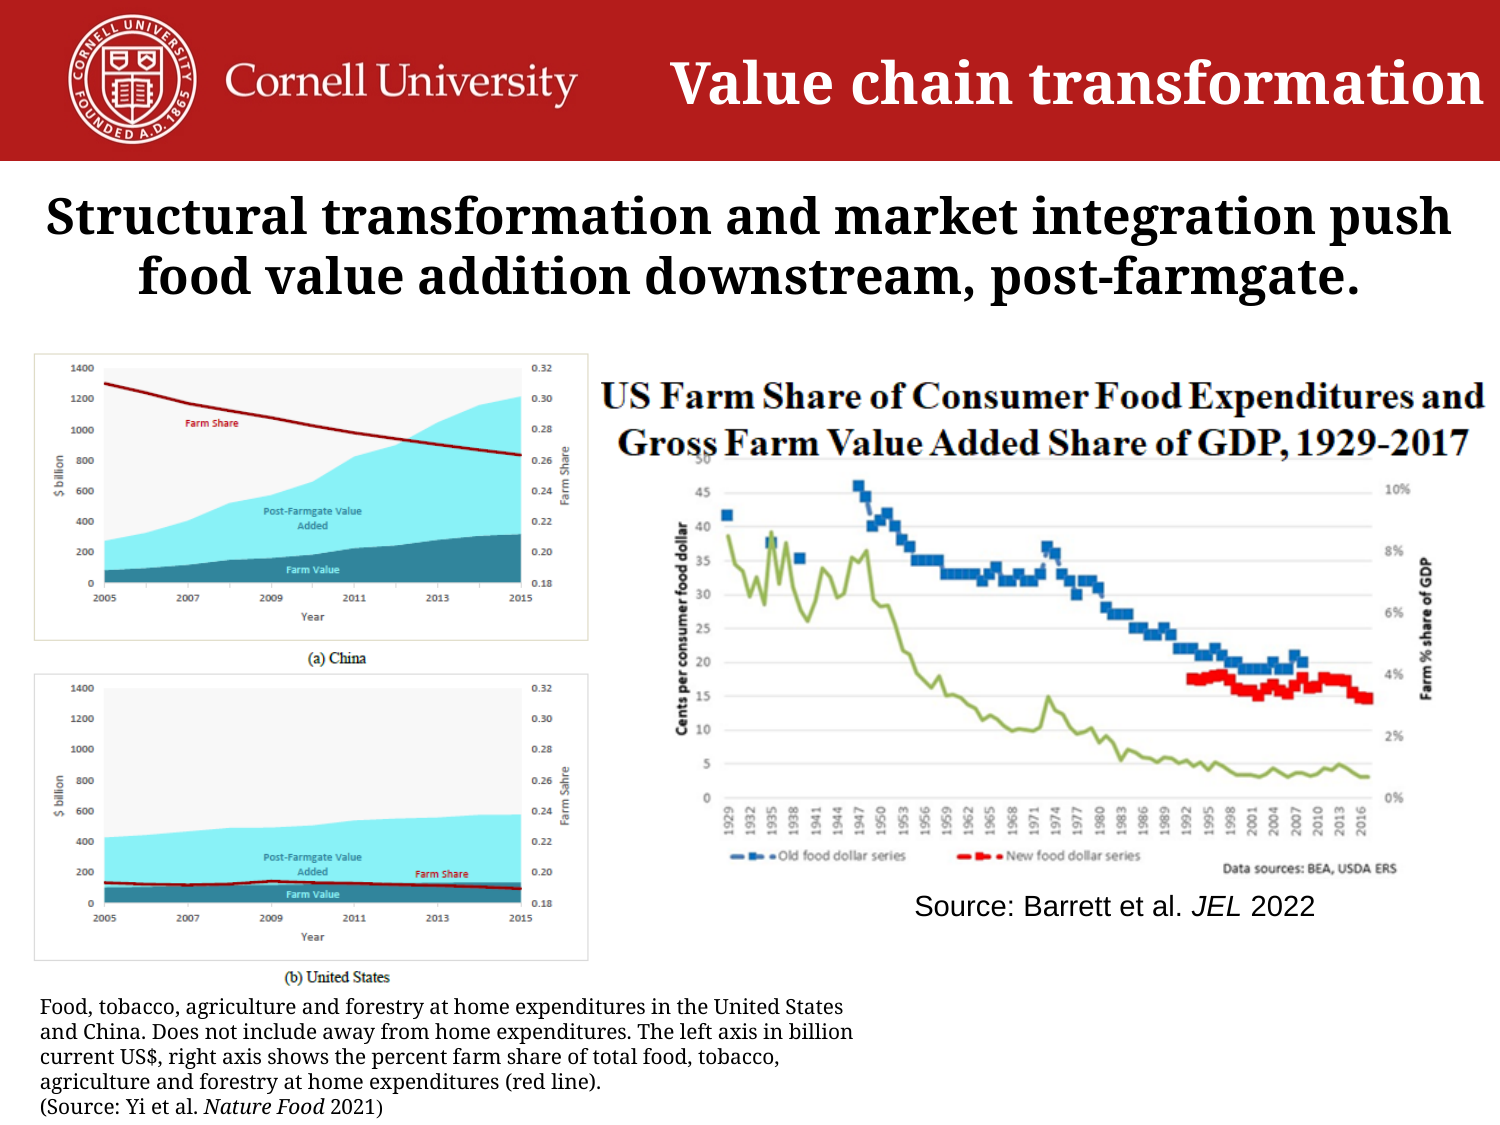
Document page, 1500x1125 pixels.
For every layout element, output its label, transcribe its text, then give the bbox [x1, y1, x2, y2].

picture [0, 0, 1500, 162]
text_box Source: Barrett et al. JEL 2022 [899, 888, 1365, 930]
picture [876, 359, 1500, 880]
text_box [24, 349, 876, 1125]
text_box Structural transformation and market integration push food value addition downstream, post-farmgate. [19, 177, 1481, 312]
